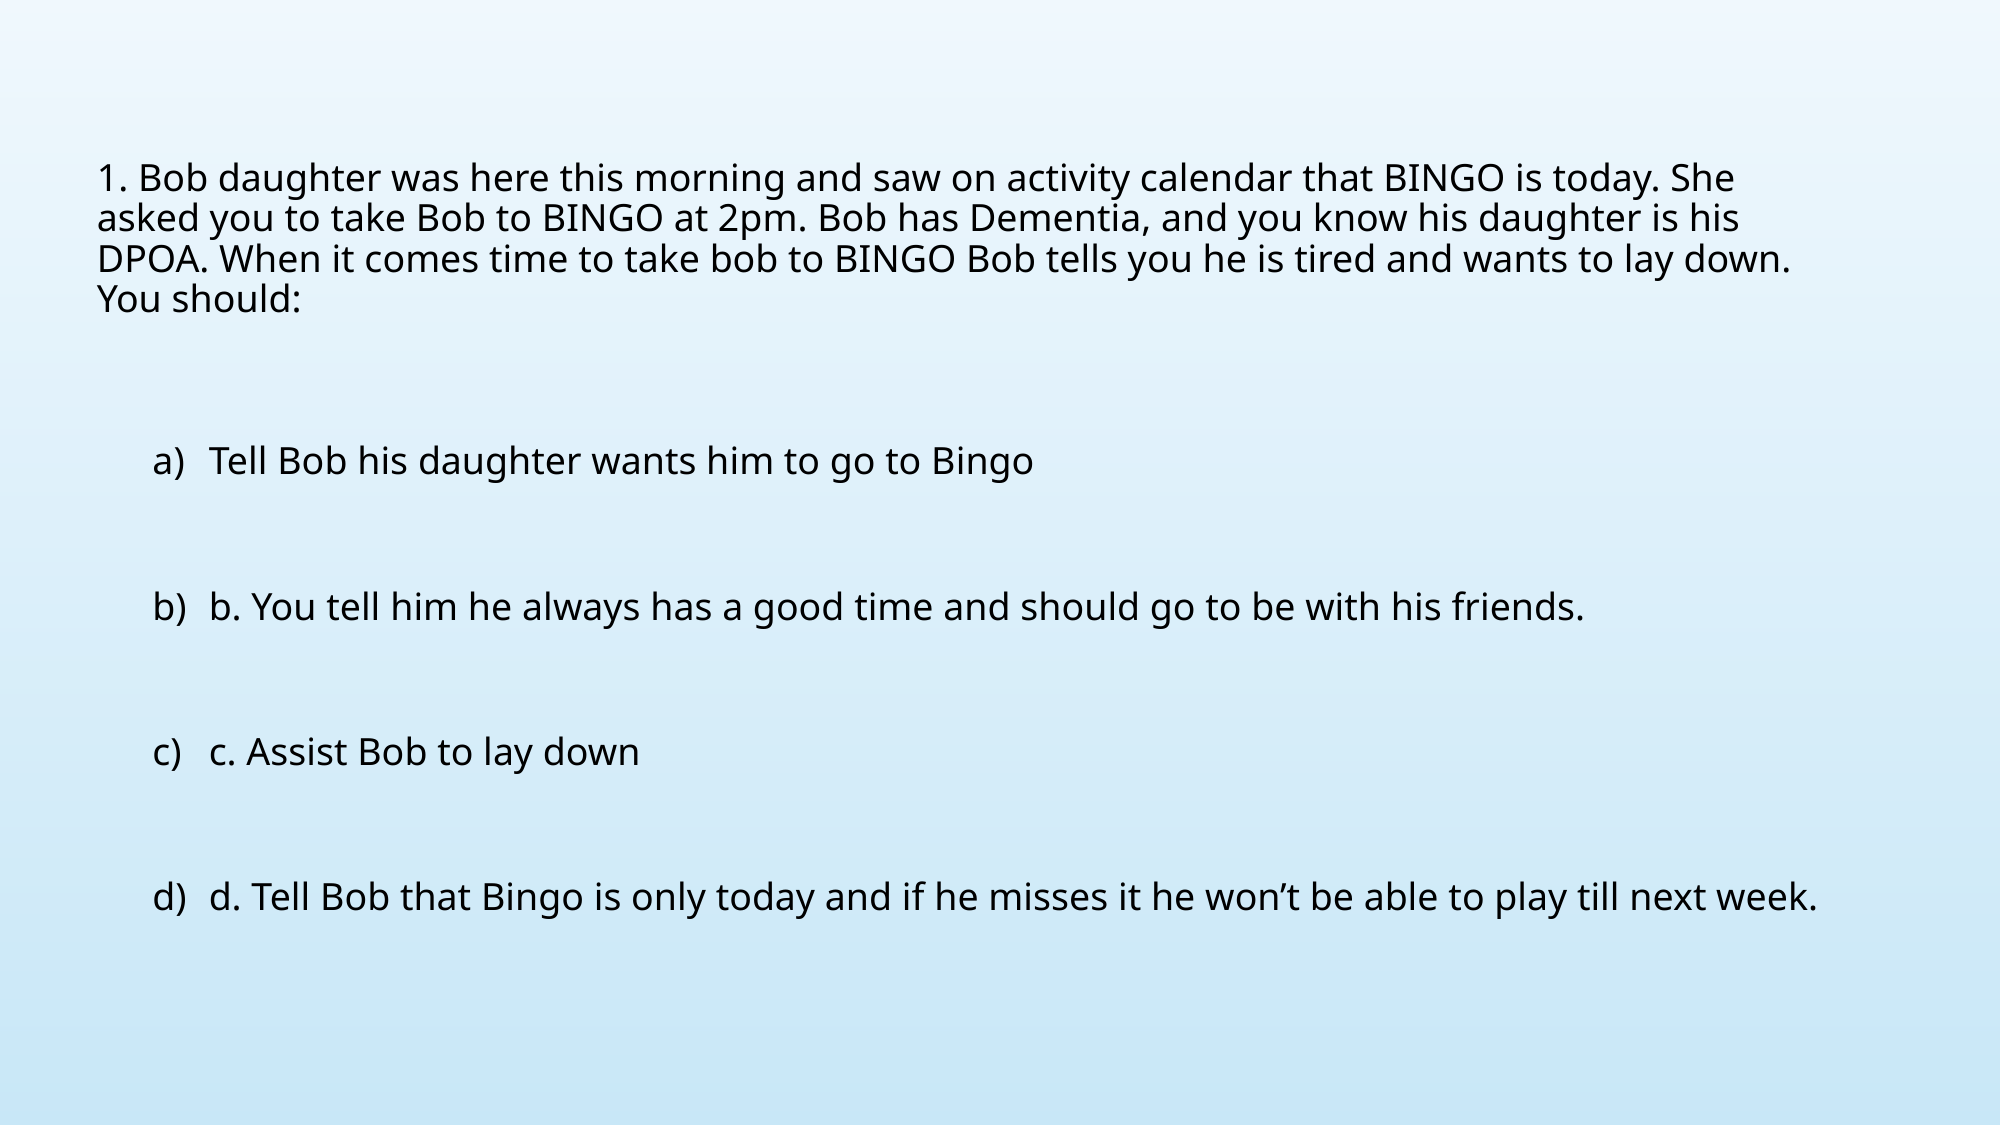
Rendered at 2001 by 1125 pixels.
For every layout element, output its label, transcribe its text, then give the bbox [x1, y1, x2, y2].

title 1. Bob daughter was here this morning and saw on activity calendar that BINGO is today. She asked you to take Bob to BINGO at 2pm. Bob has Dementia, and you know his daughter is his DPOA. When it comes time to take bob to BINGO Bob tells you he is tired and wants to lay down. You should: [81, 59, 1863, 420]
list Tell Bob his daughter wants him to go to Bingo b. You tell him he always has a good time and should go to be with his friends. c. Assist Bob to lay down d. Tell Bob that Bingo is only today and if he misses it he won’t be able to play till next week. [137, 435, 1863, 1014]
